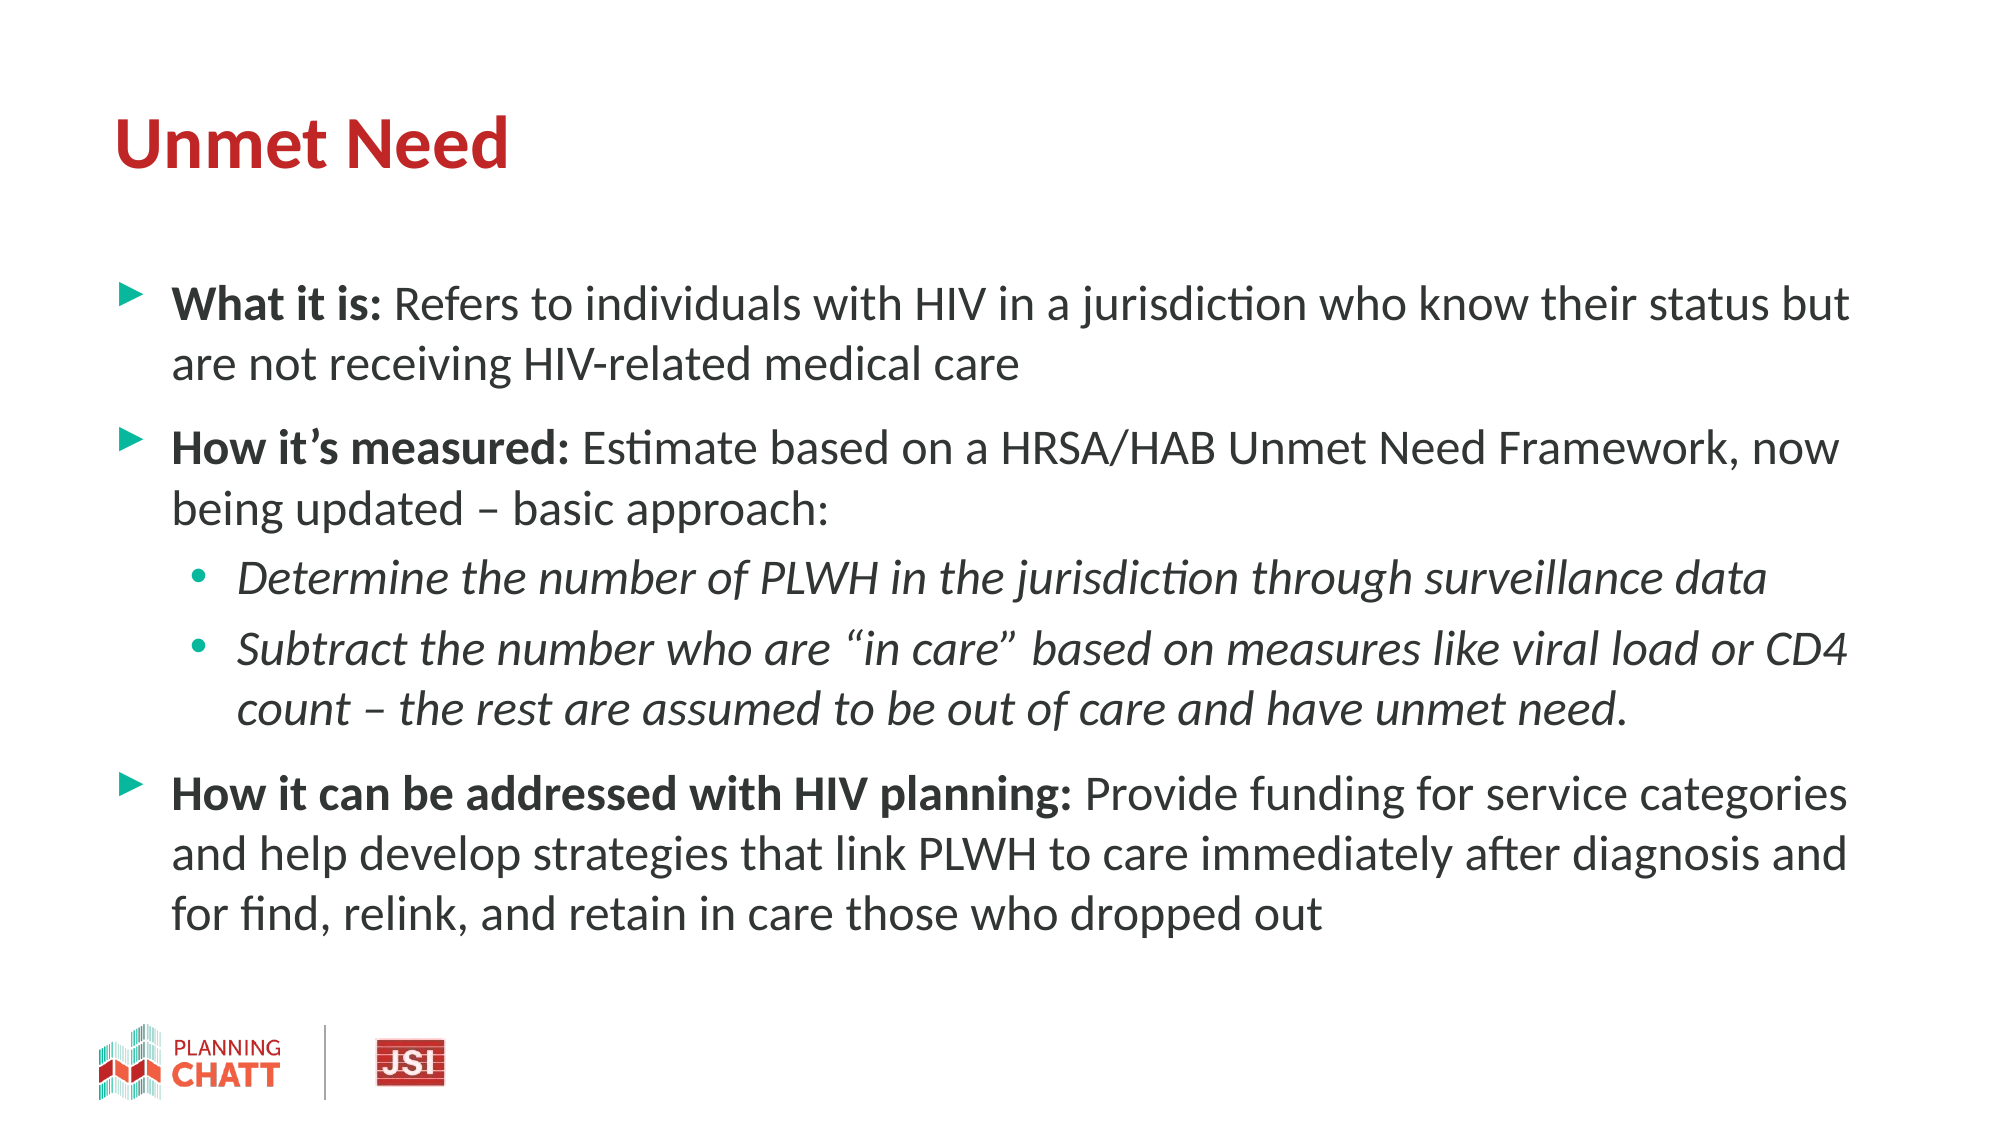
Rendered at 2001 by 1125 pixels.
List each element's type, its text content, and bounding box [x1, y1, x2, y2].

list What it is: Refers to individuals with HIV in a jurisdiction who know their status but are not receiving HIV-related medical care How it’s measured: Estimate based on a HRSA/HAB Unmet Need Framework, now being updated – basic approach: Determine the number of PLWH in the jurisdiction through surveillance data Subtract the number who are “in care” based on measures like viral load or CD4 count – the rest are assumed to be out of care and have unmet need. How it can be addressed with HIV planning: Provide funding for service categories and help develop strategies that link PLWH to care immediately after diagnosis and for find, relink, and retain in care those who dropped out [99, 262, 1900, 1005]
title Unmet Need [99, 45, 1900, 233]
picture [99, 1024, 280, 1100]
picture [375, 1038, 446, 1087]
